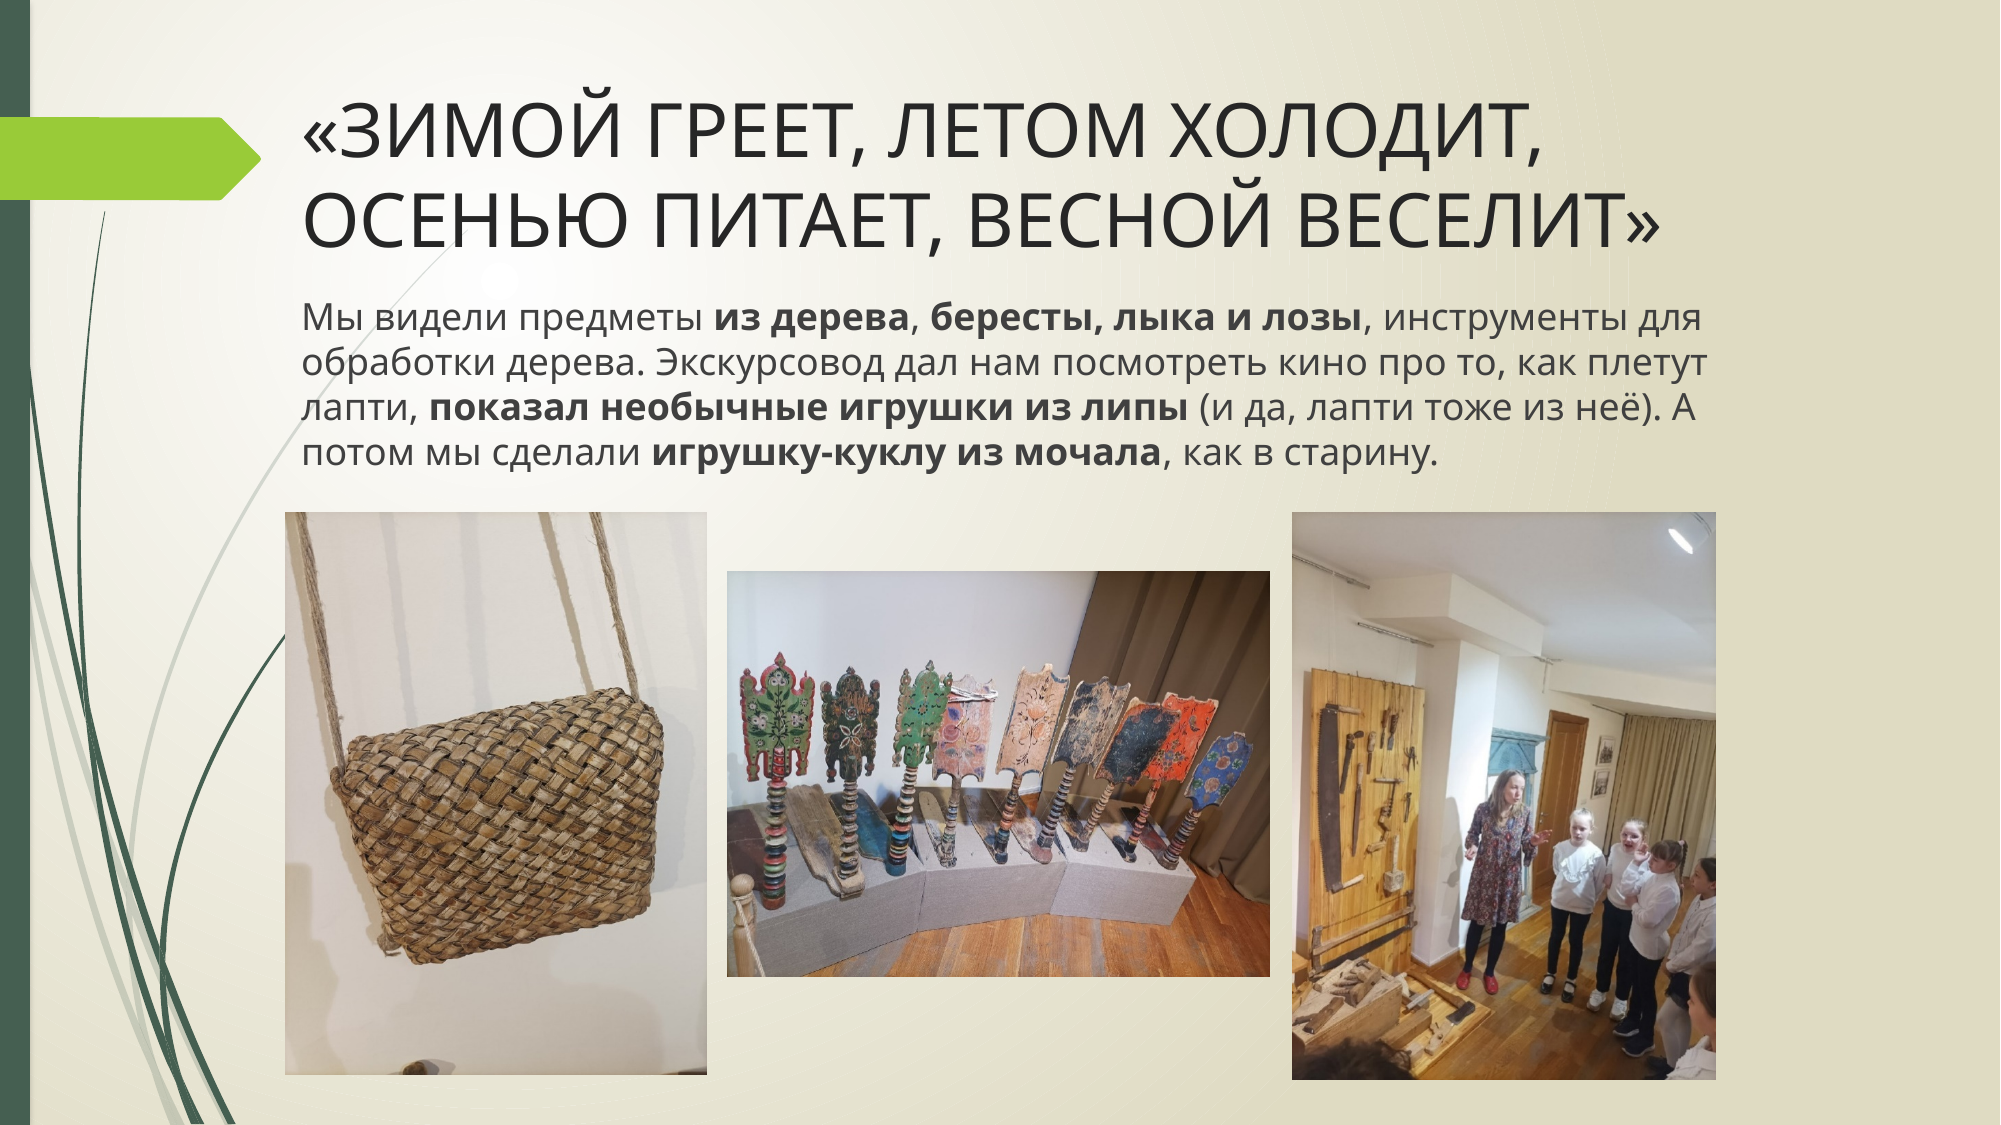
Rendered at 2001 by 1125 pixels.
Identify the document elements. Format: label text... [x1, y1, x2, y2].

title «ЗИМОЙ ГРЕЕТ, ЛЕТОМ ХОЛОДИТ, ОСЕНЬЮ ПИТАЕТ, ВЕСНОЙ ВЕСЕЛИТ» [285, 75, 1748, 285]
picture [285, 512, 707, 1076]
list Мы видели предметы из дерева, бересты, лыка и лозы, инструменты для обработки дерева. Экскурсовод дал нам посмотреть кино про то, как плетут лапти, показал необычные игрушки из липы (и да, лапти тоже из неё). А потом мы сделали игрушку-куклу из мочала, как в старину. [285, 285, 1749, 534]
picture [727, 570, 1270, 977]
picture [1292, 512, 1717, 1080]
